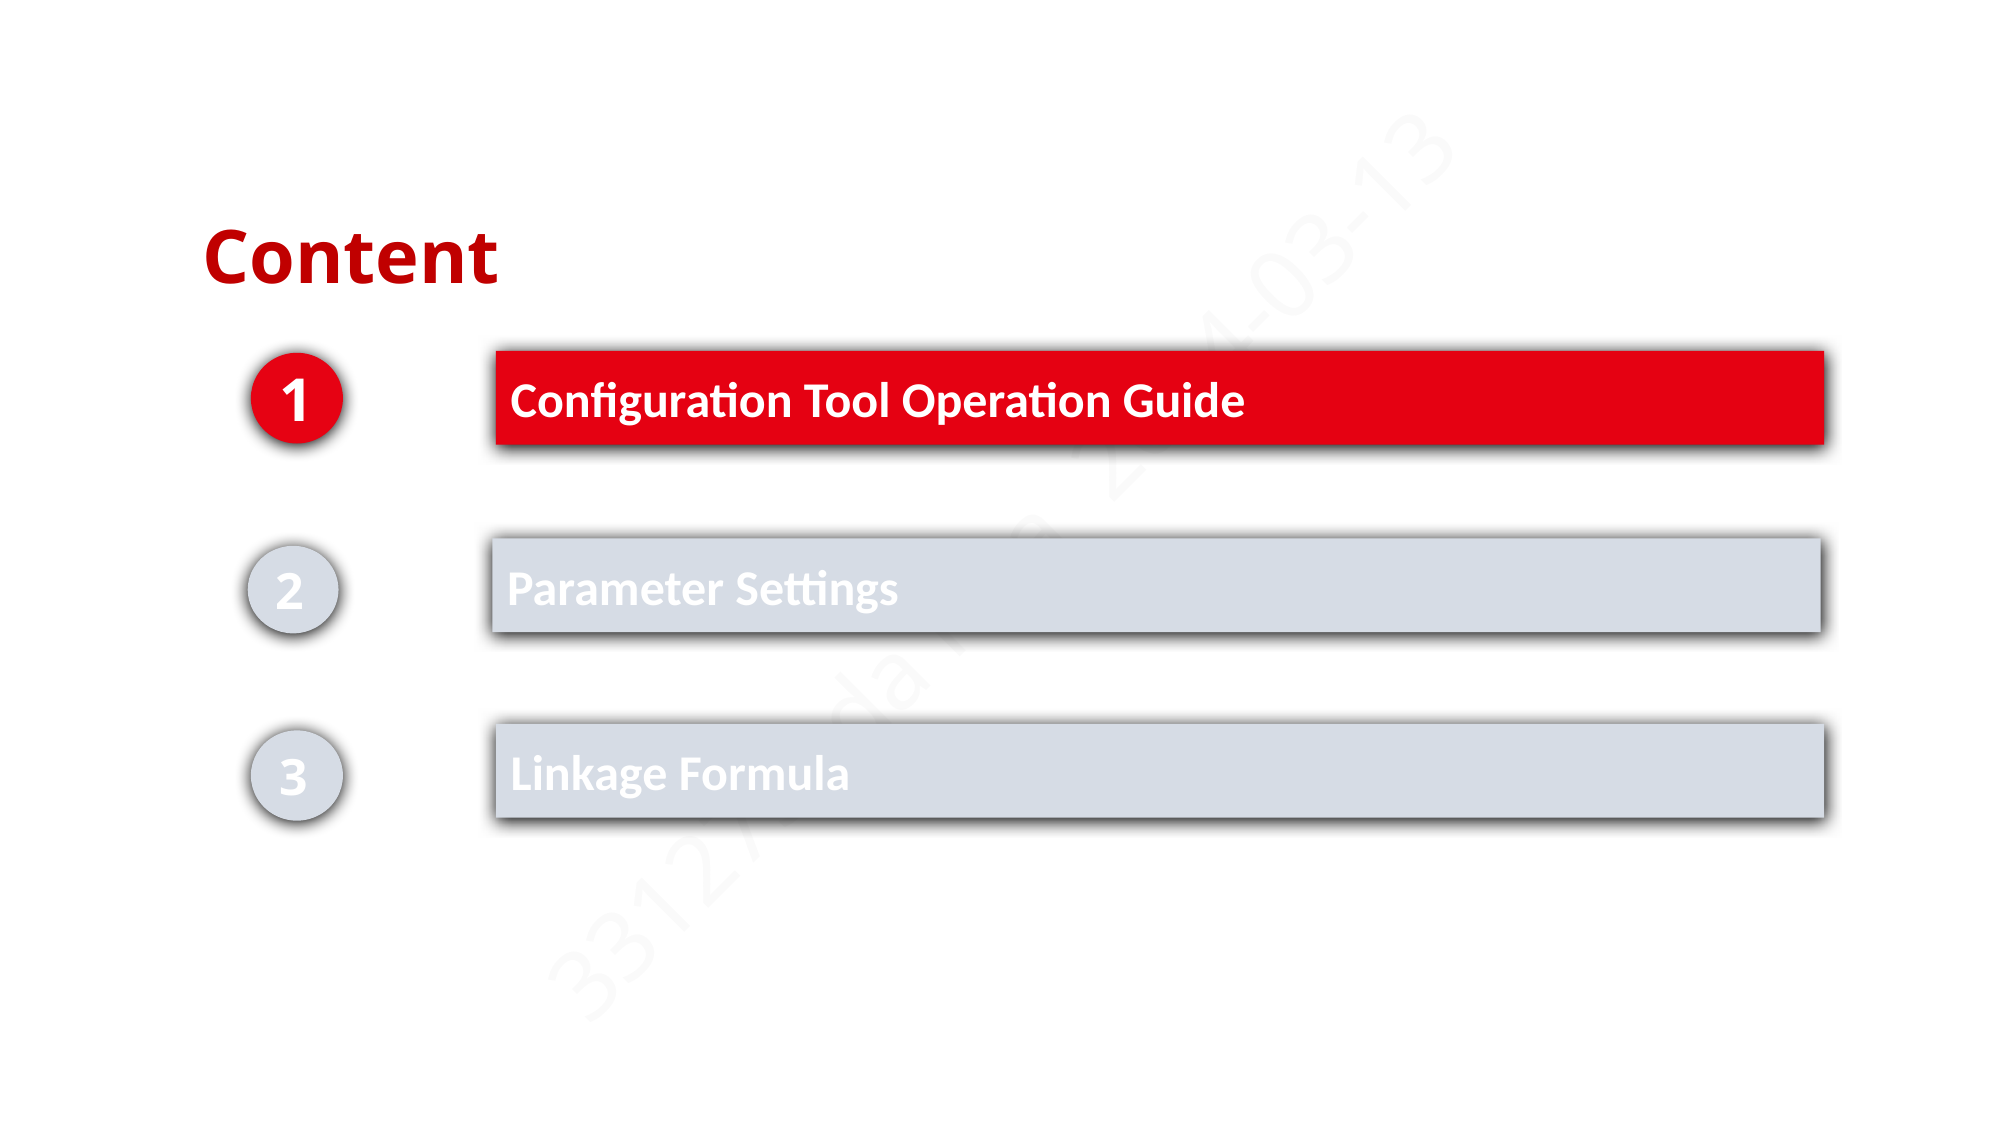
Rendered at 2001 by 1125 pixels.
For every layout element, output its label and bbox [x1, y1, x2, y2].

text_box [187, 202, 1825, 821]
